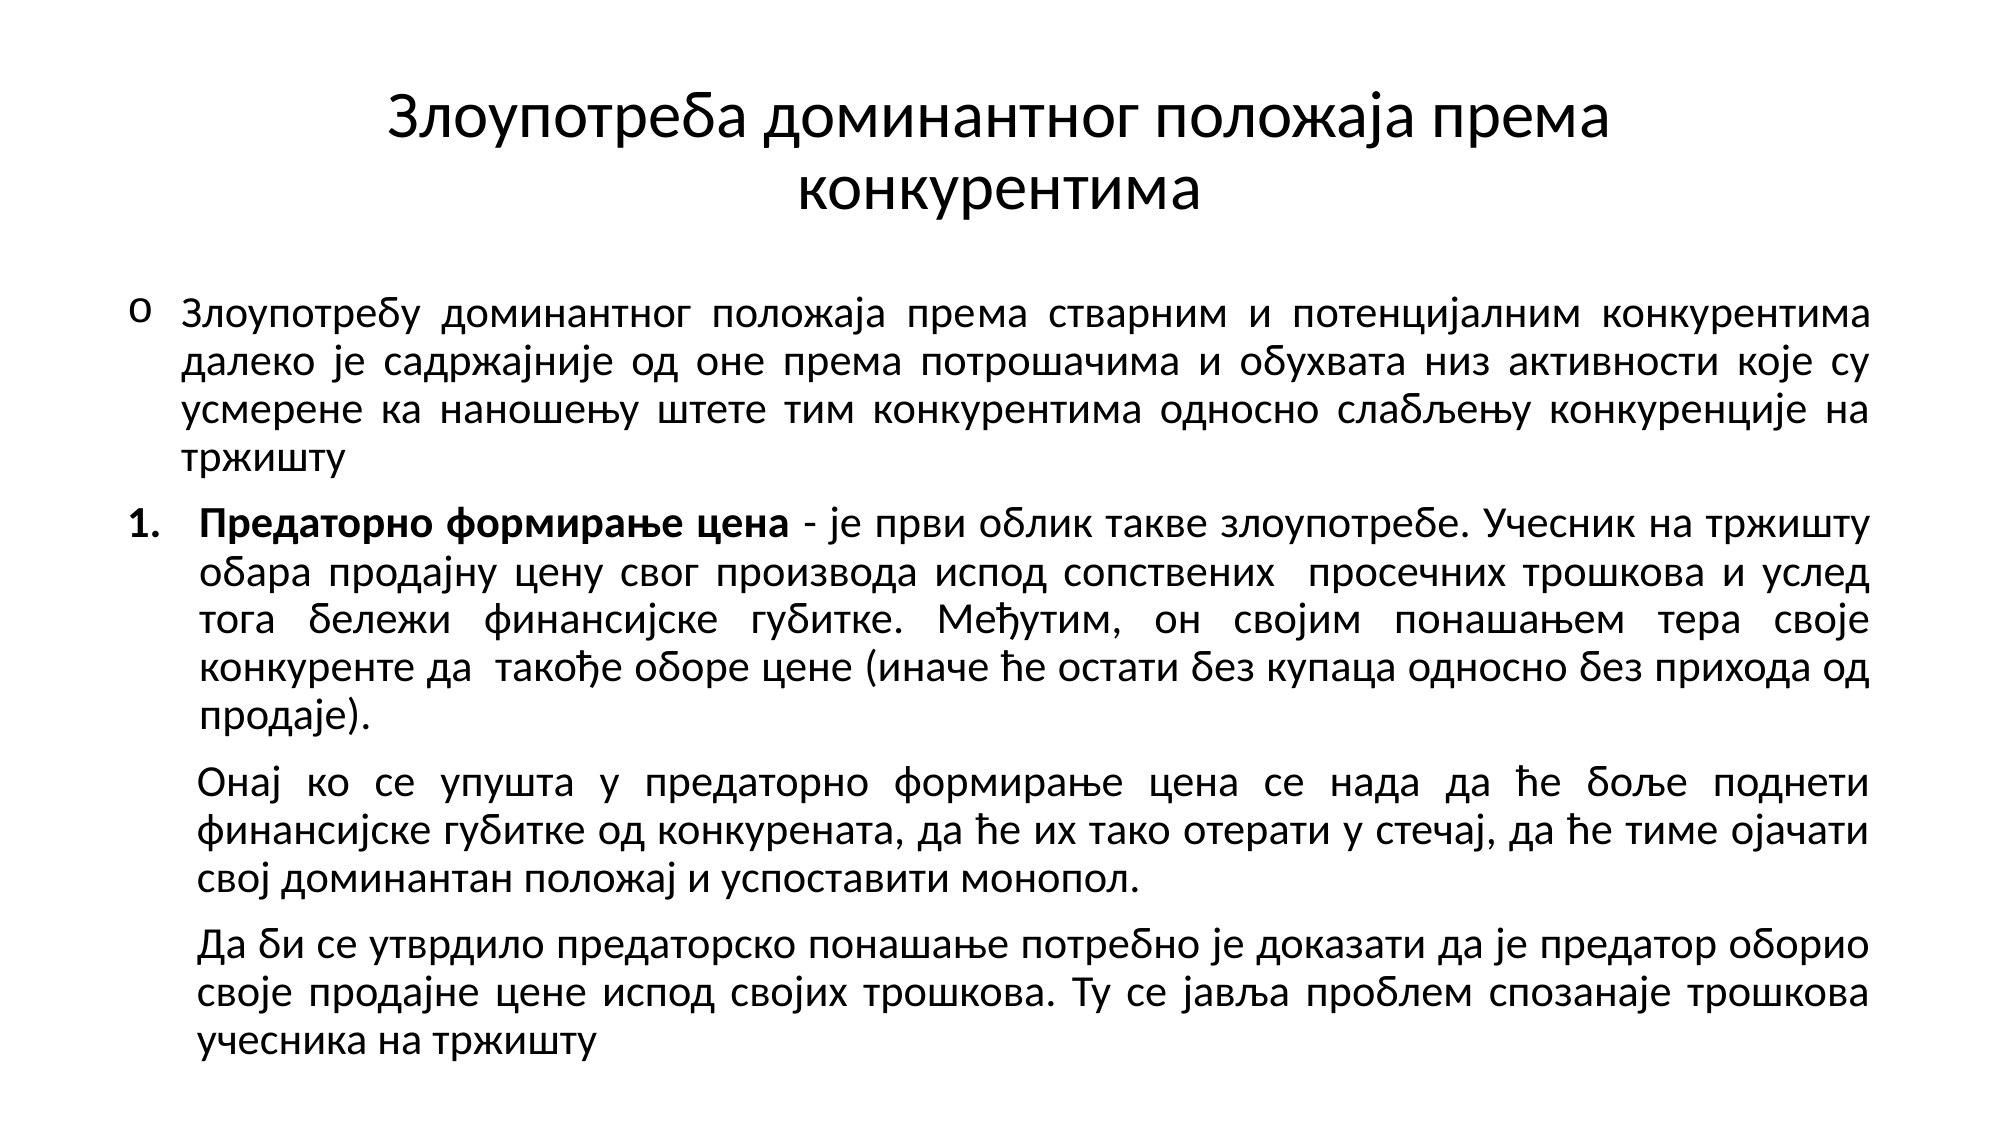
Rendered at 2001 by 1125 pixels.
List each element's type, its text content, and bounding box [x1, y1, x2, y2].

title Злоупотреба доминантног положаја према конкурентима [231, 51, 1769, 232]
subtitle Злоупотребу доминантног положаја према стварним и потенцијалним конкурентима далеко је садржајније од оне према потрошачима и обухвата низ активности које су усмерене ка наношењу штете тим конкурентима односно слабљењу конкуренције на тржишту Предаторно формирање цена - је први облик такве злоупотребе. Учесник на тржишту обара продајну цену свог производа испод сопствених просечних трошкова и услед тога бележи финансијске губитке. Међутим, он својим понашањем тера своје конкуренте да такође оборе цене (иначе ће остати без купаца односно без прихода од продаје). Онај ко се упушта у предаторно формирање цена се нада да ће боље поднети финансијске губитке од конкурената, да ће их тако отерати у стечај, да ће тиме ојачати свој доминантан положај и успоставити монопол. Да би се утврдило предаторско понашање потребно је доказати да је предатор оборио своје продајне цене испод својих трошкова. Ту се јавља проблем спозанаје трошкова учесника на тржишту [112, 281, 1888, 1074]
